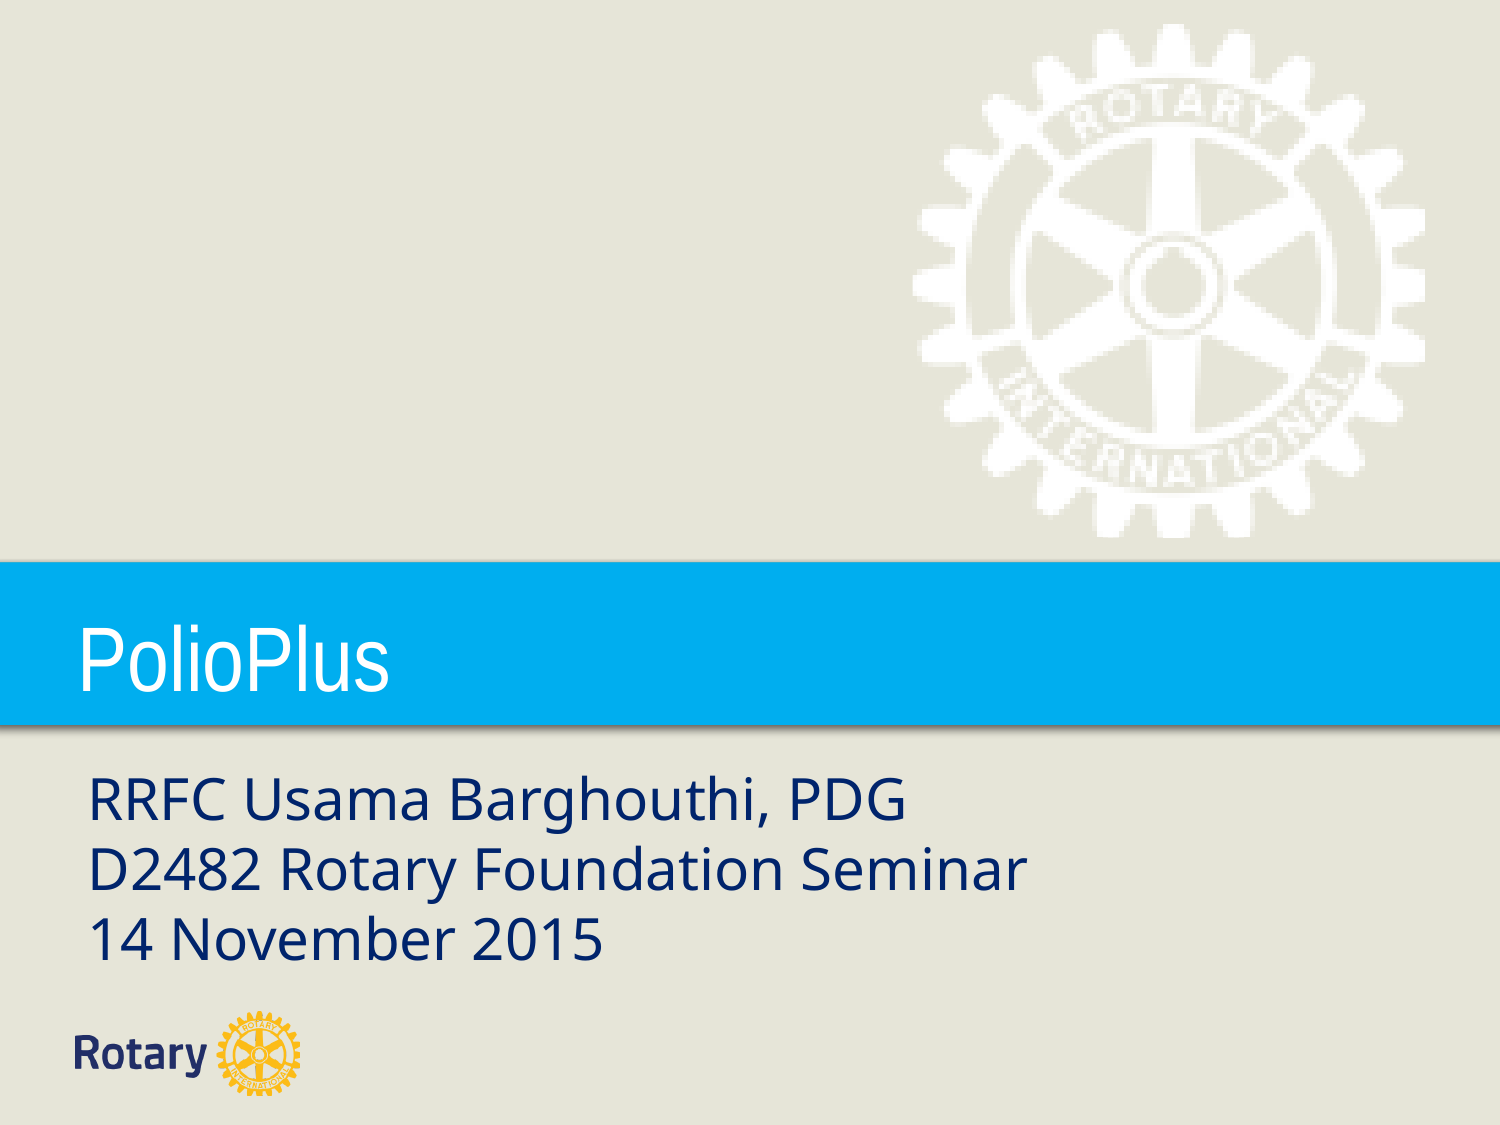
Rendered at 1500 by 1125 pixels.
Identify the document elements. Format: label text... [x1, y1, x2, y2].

text_box RRFC Usama Barghouthi, PDG D2482 Rotary Foundation Seminar 14 November 2015 [87, 762, 1213, 1125]
title PolioPlus [0, 562, 1500, 725]
